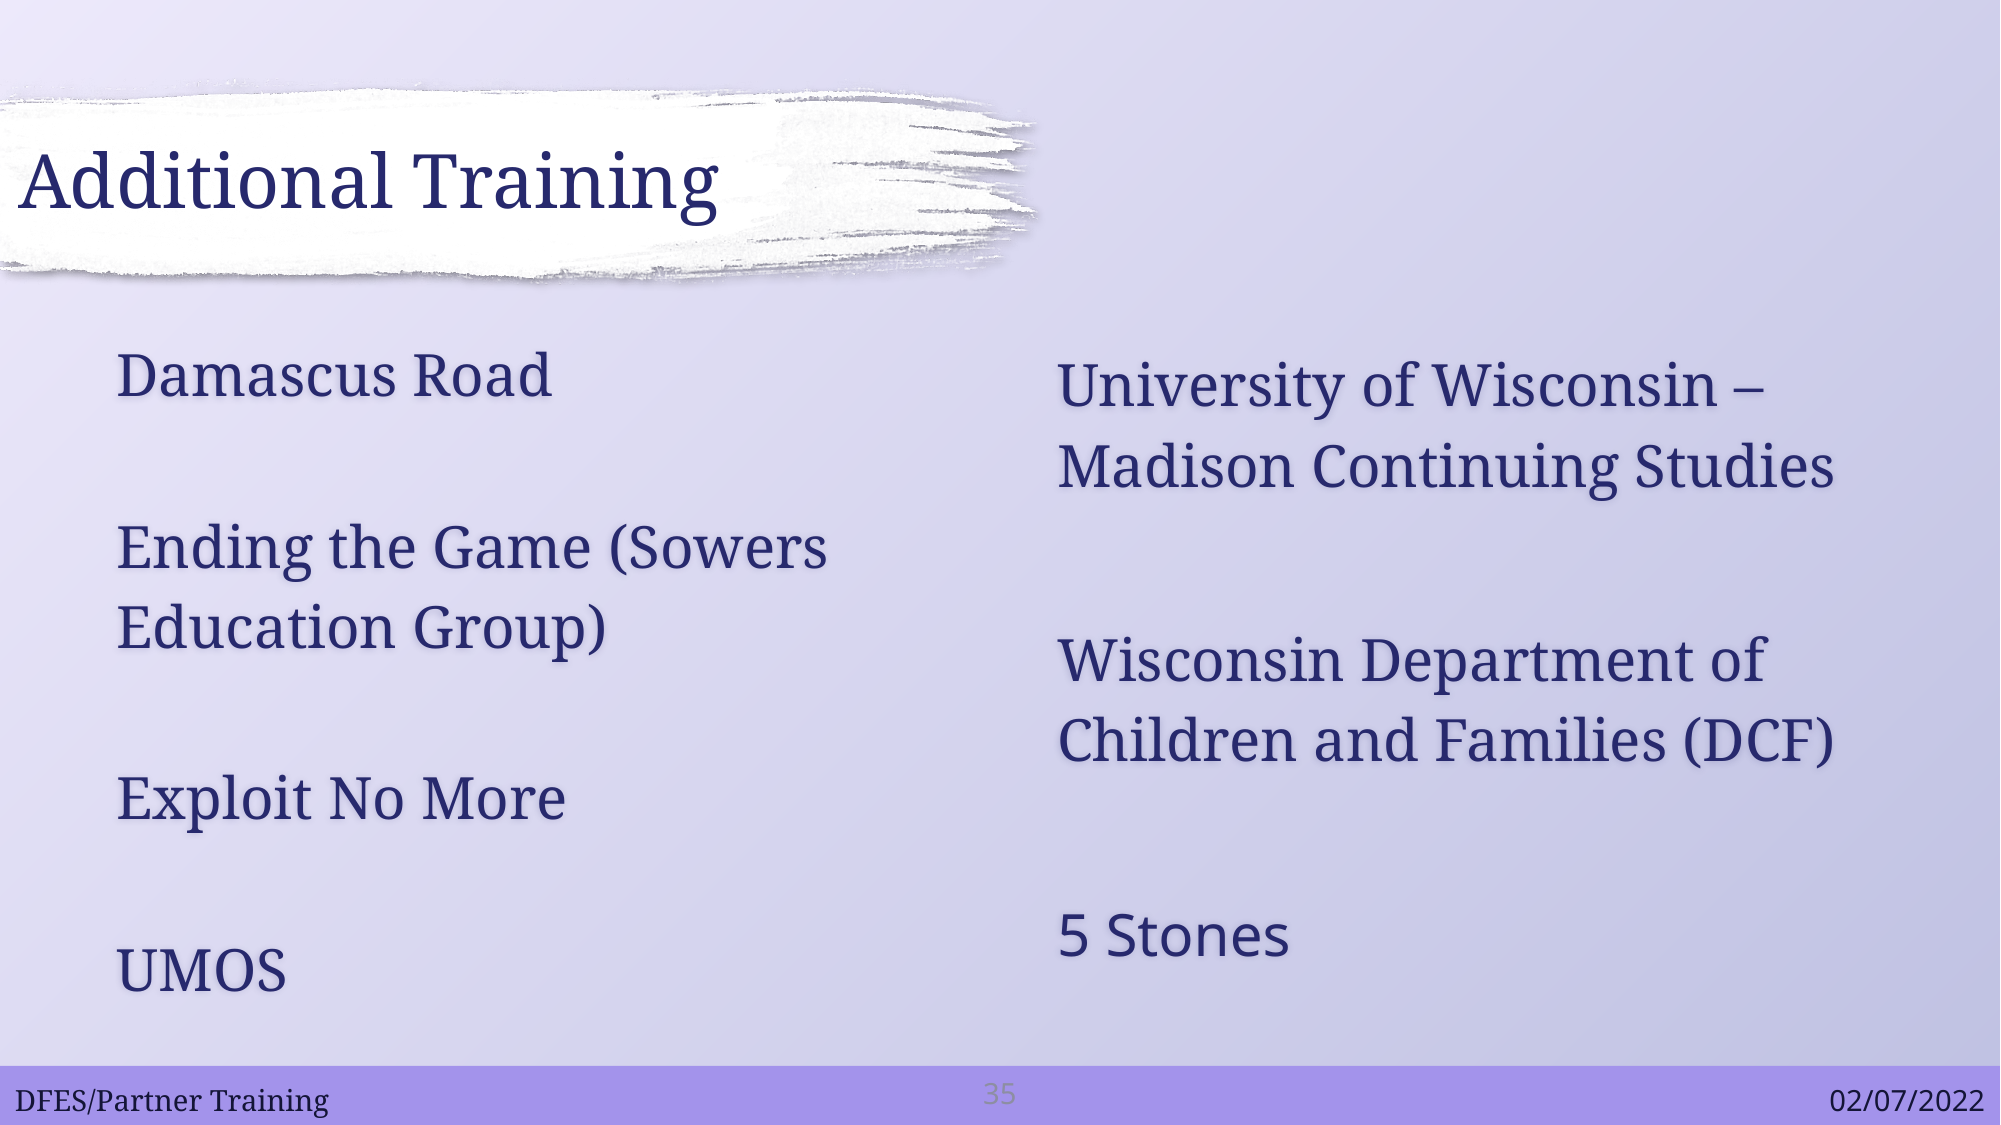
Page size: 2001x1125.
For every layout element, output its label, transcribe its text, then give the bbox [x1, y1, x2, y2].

title Additional Training [18, 101, 1303, 267]
slide_number 35 [774, 1065, 1225, 1125]
list Damascus Road Ending the Game (Sowers Education Group) Exploit No More UMOS [99, 327, 1041, 1012]
list University of Wisconsin – Madison Continuing Studies Wisconsin Department of Children and Families (DCF) 5 Stones [1040, 337, 1900, 1023]
